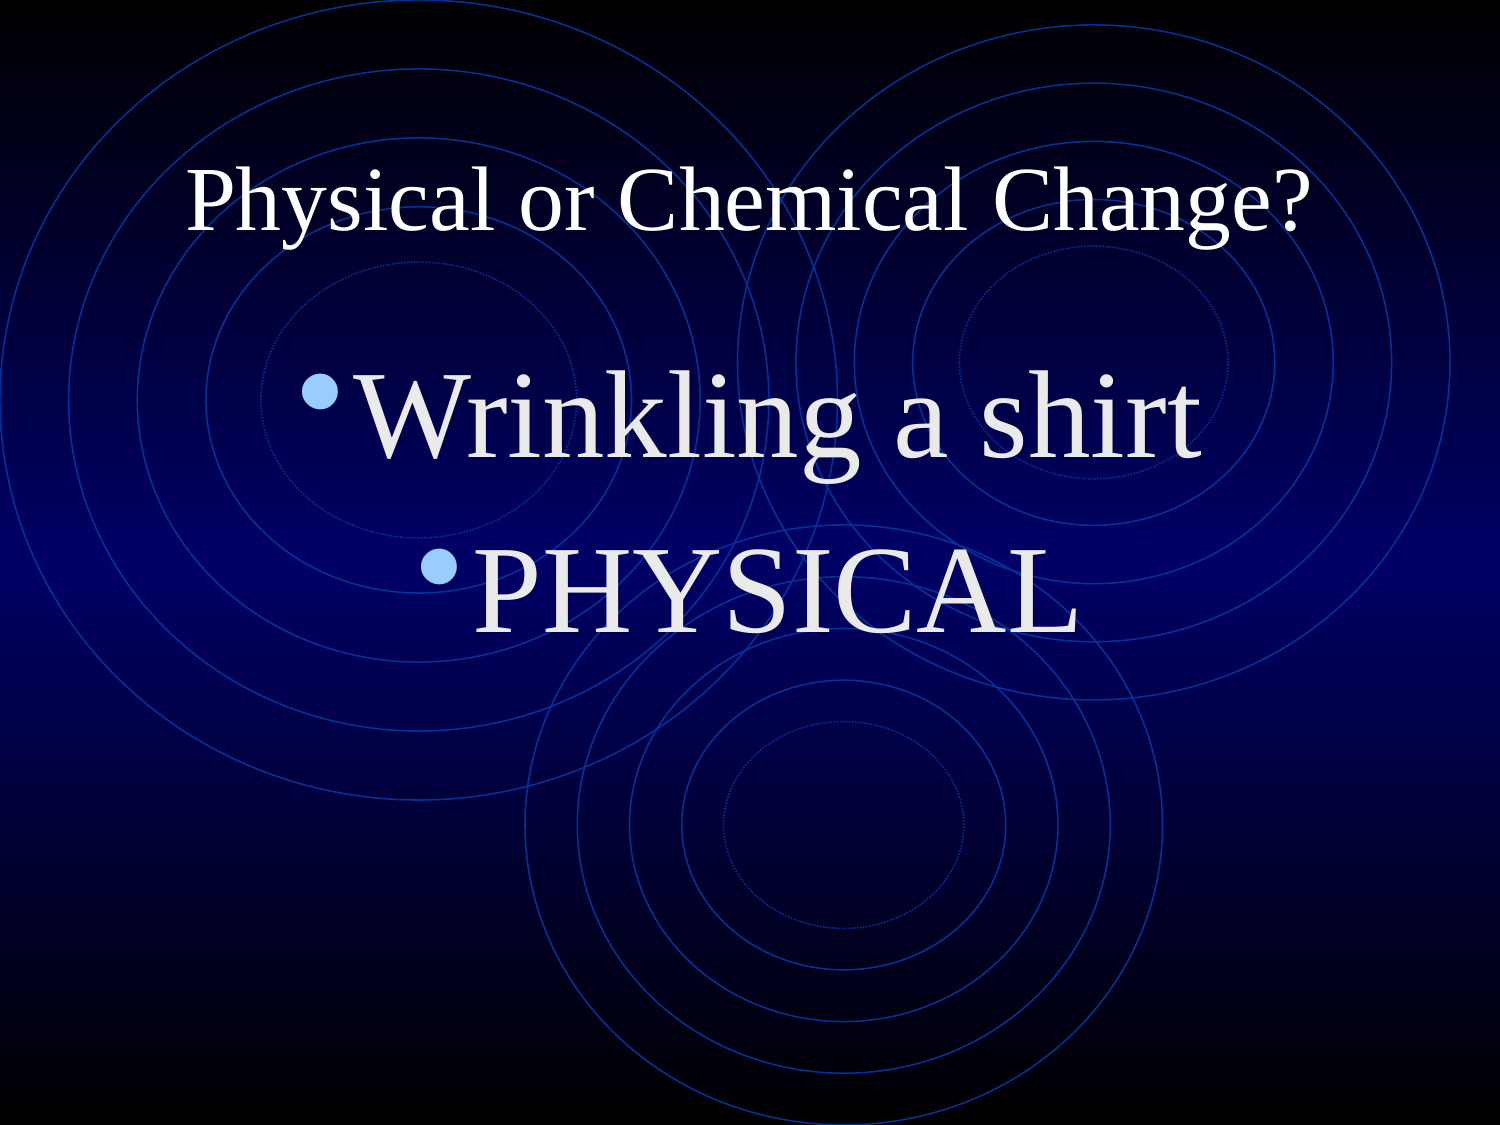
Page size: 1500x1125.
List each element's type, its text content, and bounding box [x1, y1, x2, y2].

text_box Wrinkling a shirt PHYSICAL [112, 324, 1388, 813]
text_box Physical or Chemical Change? [112, 99, 1388, 288]
